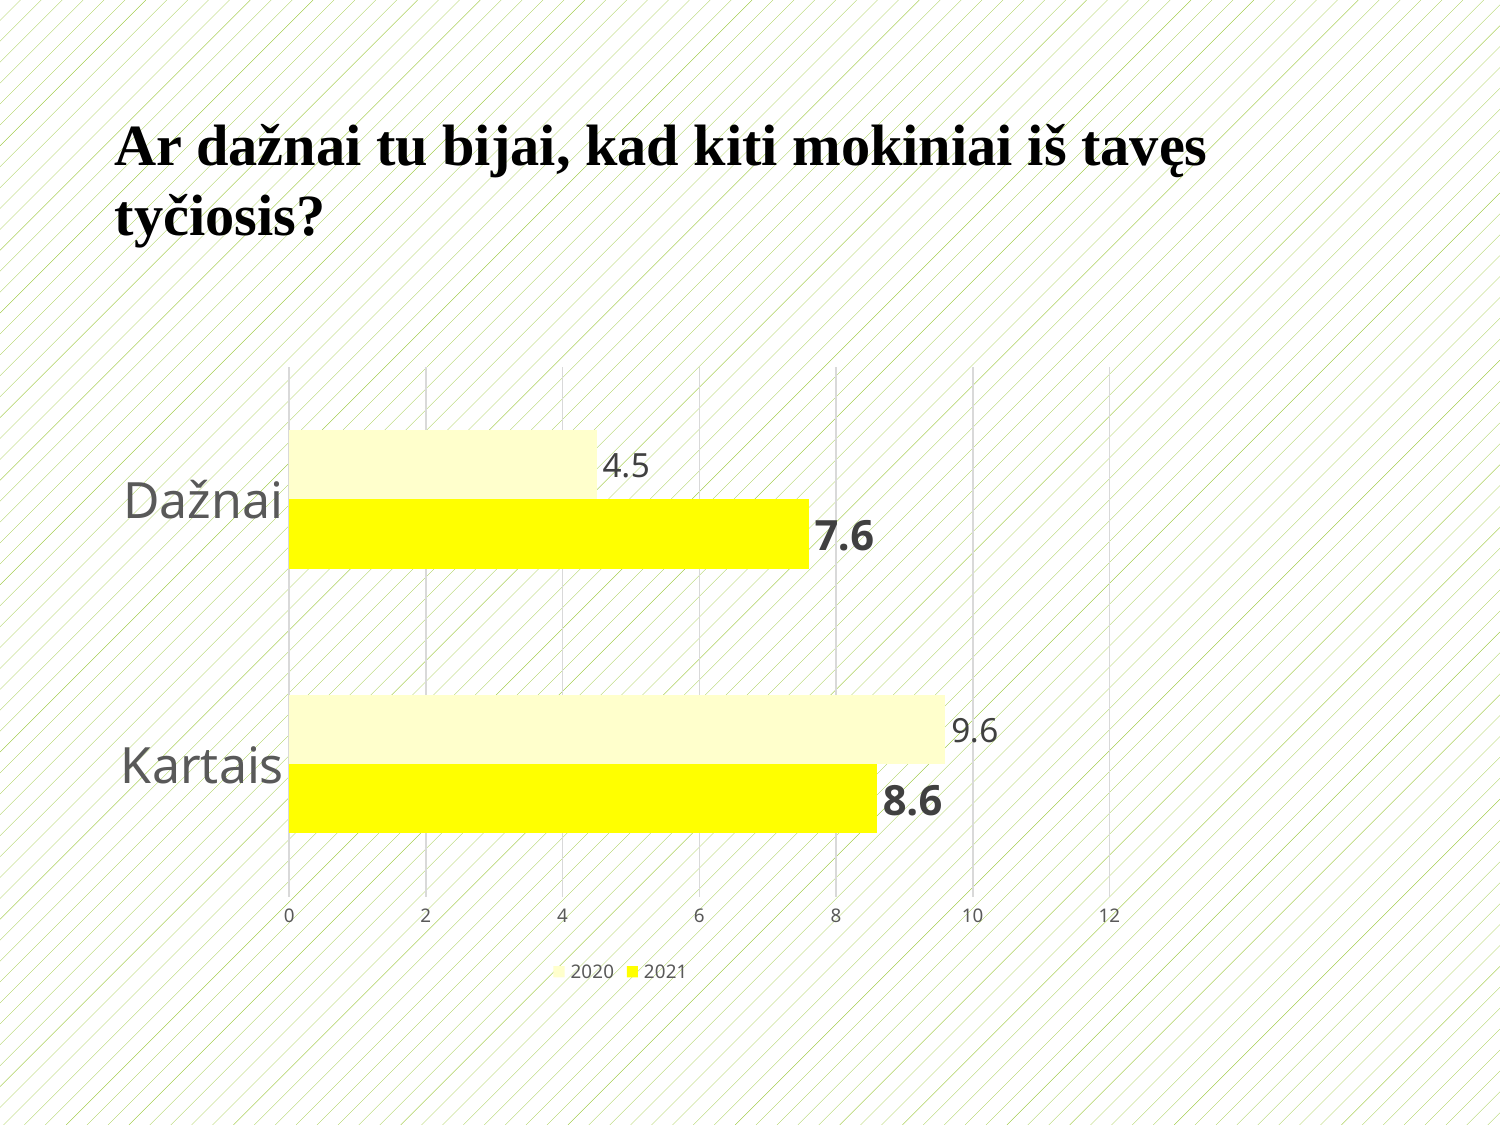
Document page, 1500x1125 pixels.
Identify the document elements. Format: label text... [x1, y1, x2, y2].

title Ar dažnai tu bijai, kad kiti mokiniai iš tavęs tyčiosis? [99, 99, 1388, 317]
chart [99, 353, 1142, 992]
